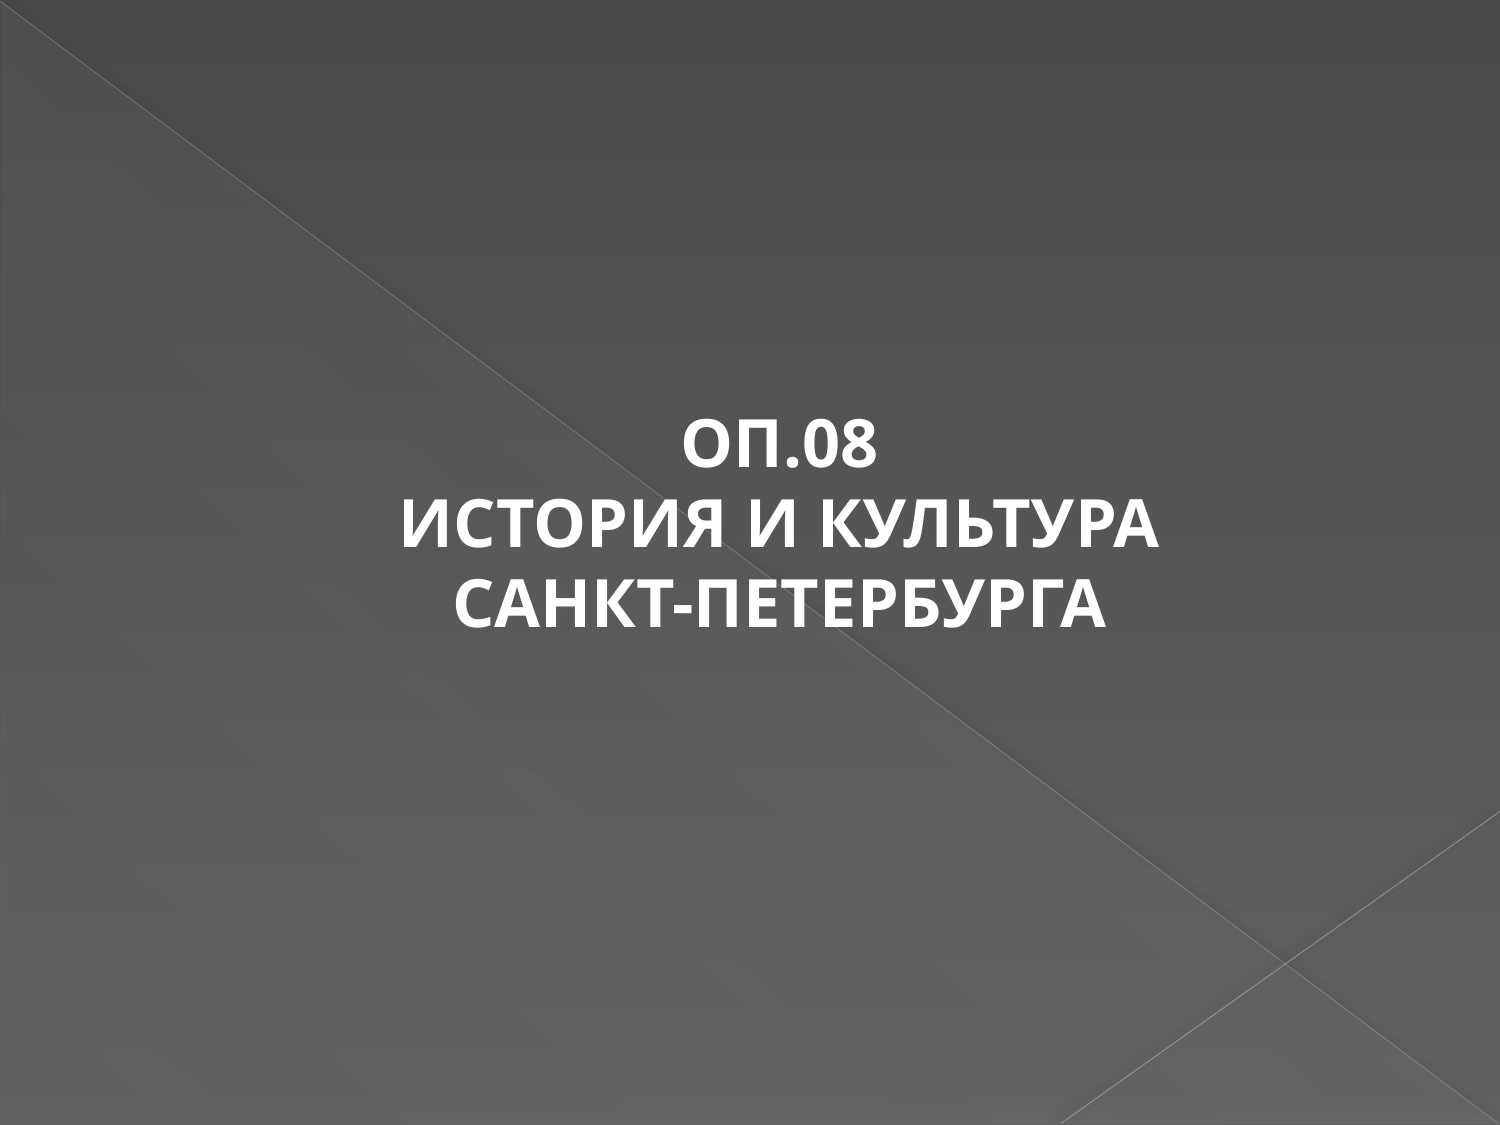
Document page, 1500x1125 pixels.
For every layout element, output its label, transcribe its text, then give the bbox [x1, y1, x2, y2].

text_box ОП.08 ИСТОРИЯ И КУЛЬТУРА САНКТ-ПЕТЕРБУРГА [265, 393, 1294, 648]
